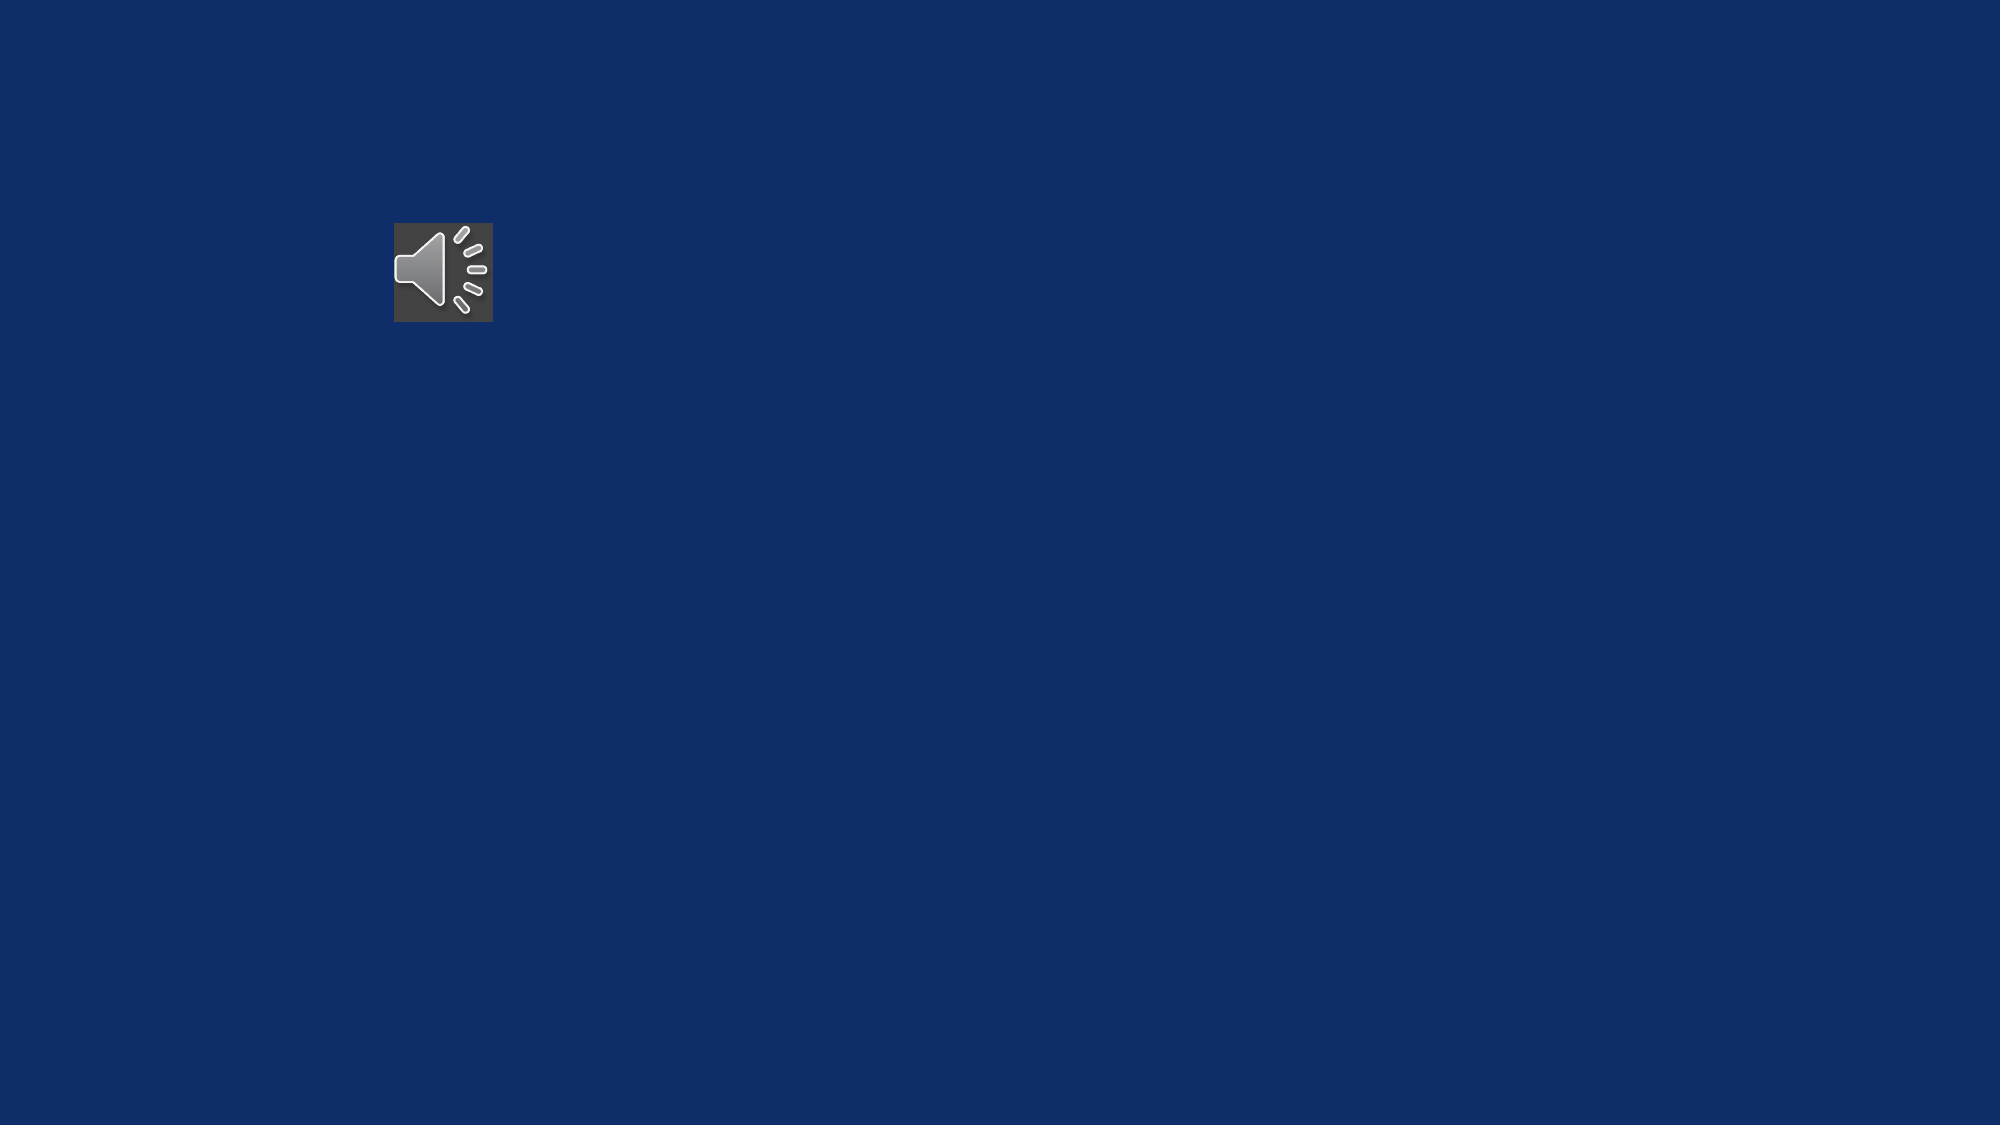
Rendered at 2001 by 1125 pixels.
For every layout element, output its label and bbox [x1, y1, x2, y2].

picture [393, 222, 494, 323]
